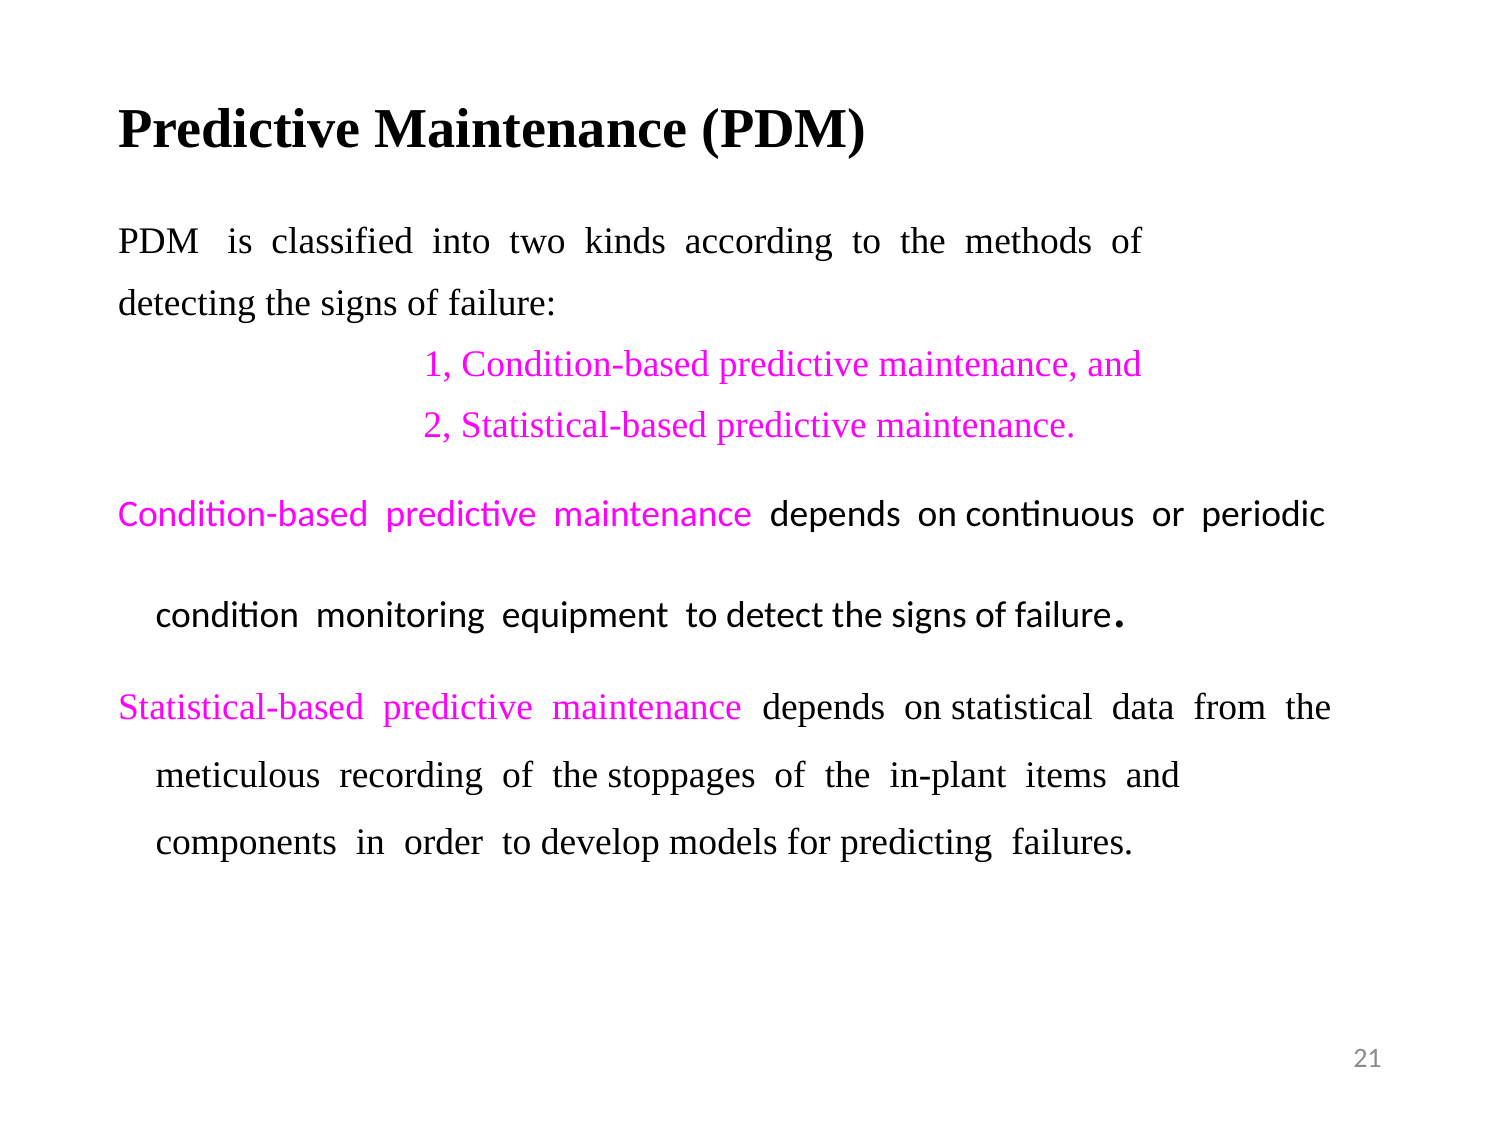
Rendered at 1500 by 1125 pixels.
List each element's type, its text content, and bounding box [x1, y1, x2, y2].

slide_number 21 [1059, 1042, 1397, 1103]
list PDM is classified into two kinds according to the methods of detecting the signs of failure: 1, Condition-based predictive maintenance, and 2, Statistical-based predictive maintenance. Condition-based predictive maintenance depends on continuous or periodic condition monitoring equipment to detect the signs of failure. Statistical-based predictive maintenance depends on statistical data from the meticulous recording of the stoppages of the in-plant items and components in order to develop models for predicting failures. [103, 213, 1397, 1004]
title Predictive Maintenance (PDM) [103, 77, 1397, 182]
